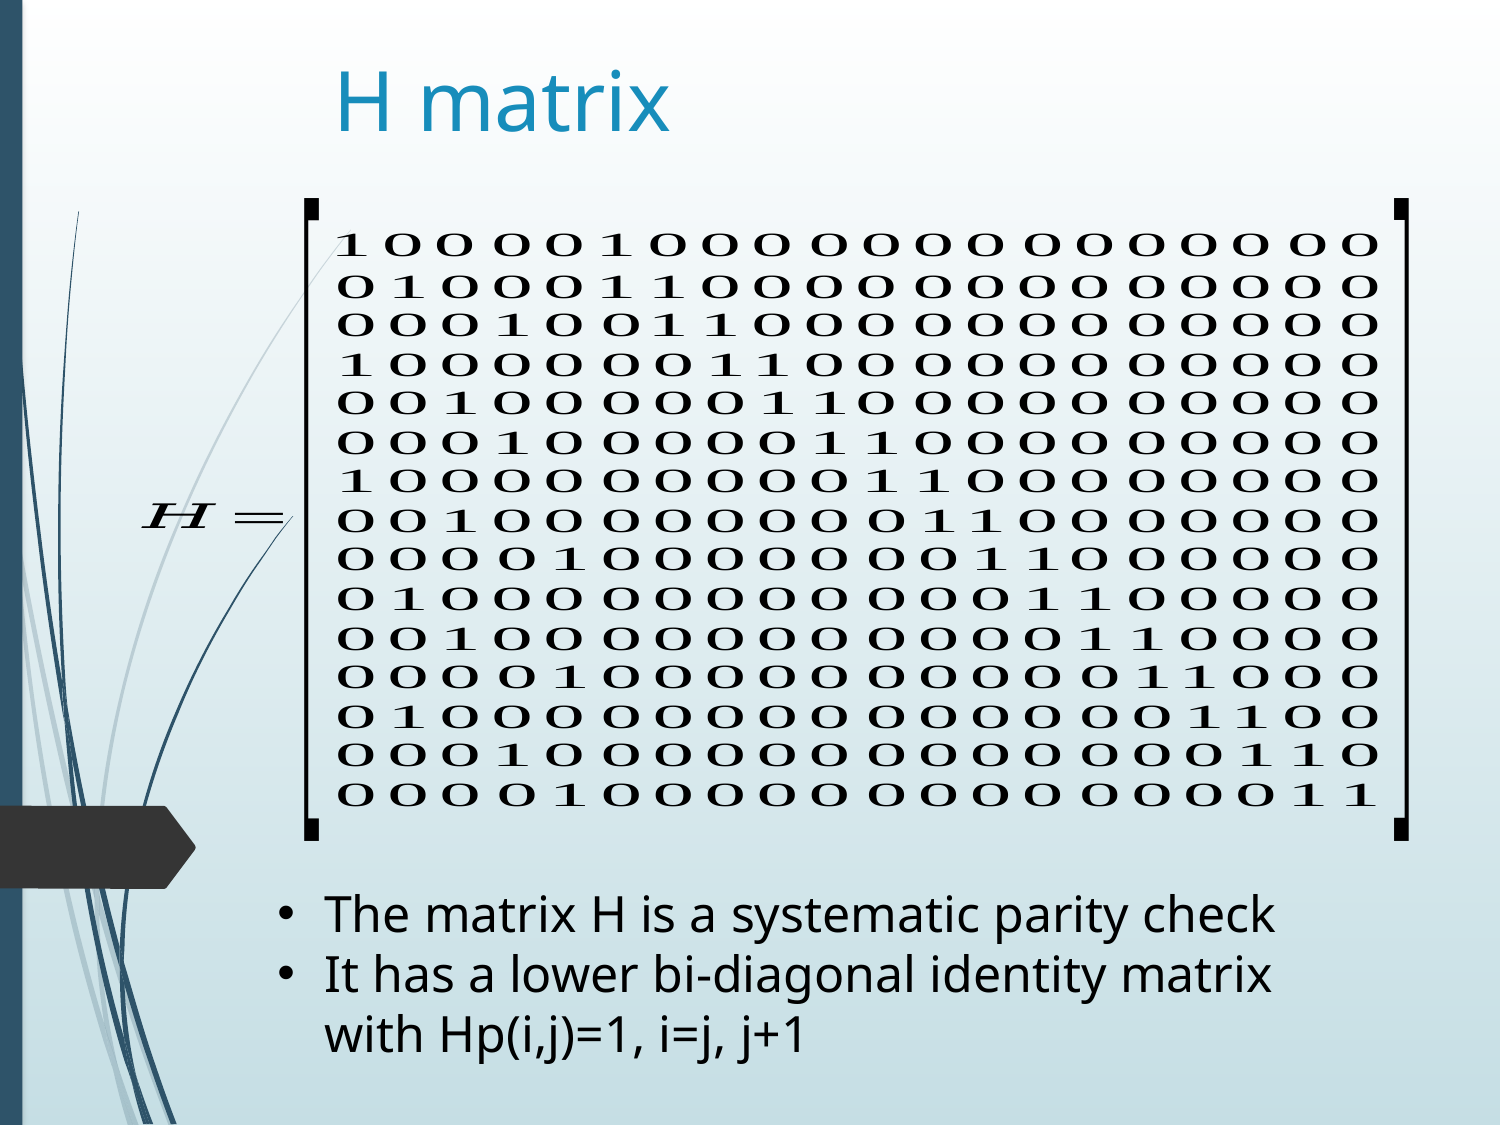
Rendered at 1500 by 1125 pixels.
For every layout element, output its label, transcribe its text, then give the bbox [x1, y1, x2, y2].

title H matrix [318, 62, 825, 156]
text_box The matrix H is a systematic parity check It has a lower bi-diagonal identity matrix with Hp(i,j)=1, i=j, j+1 [262, 874, 1375, 1070]
